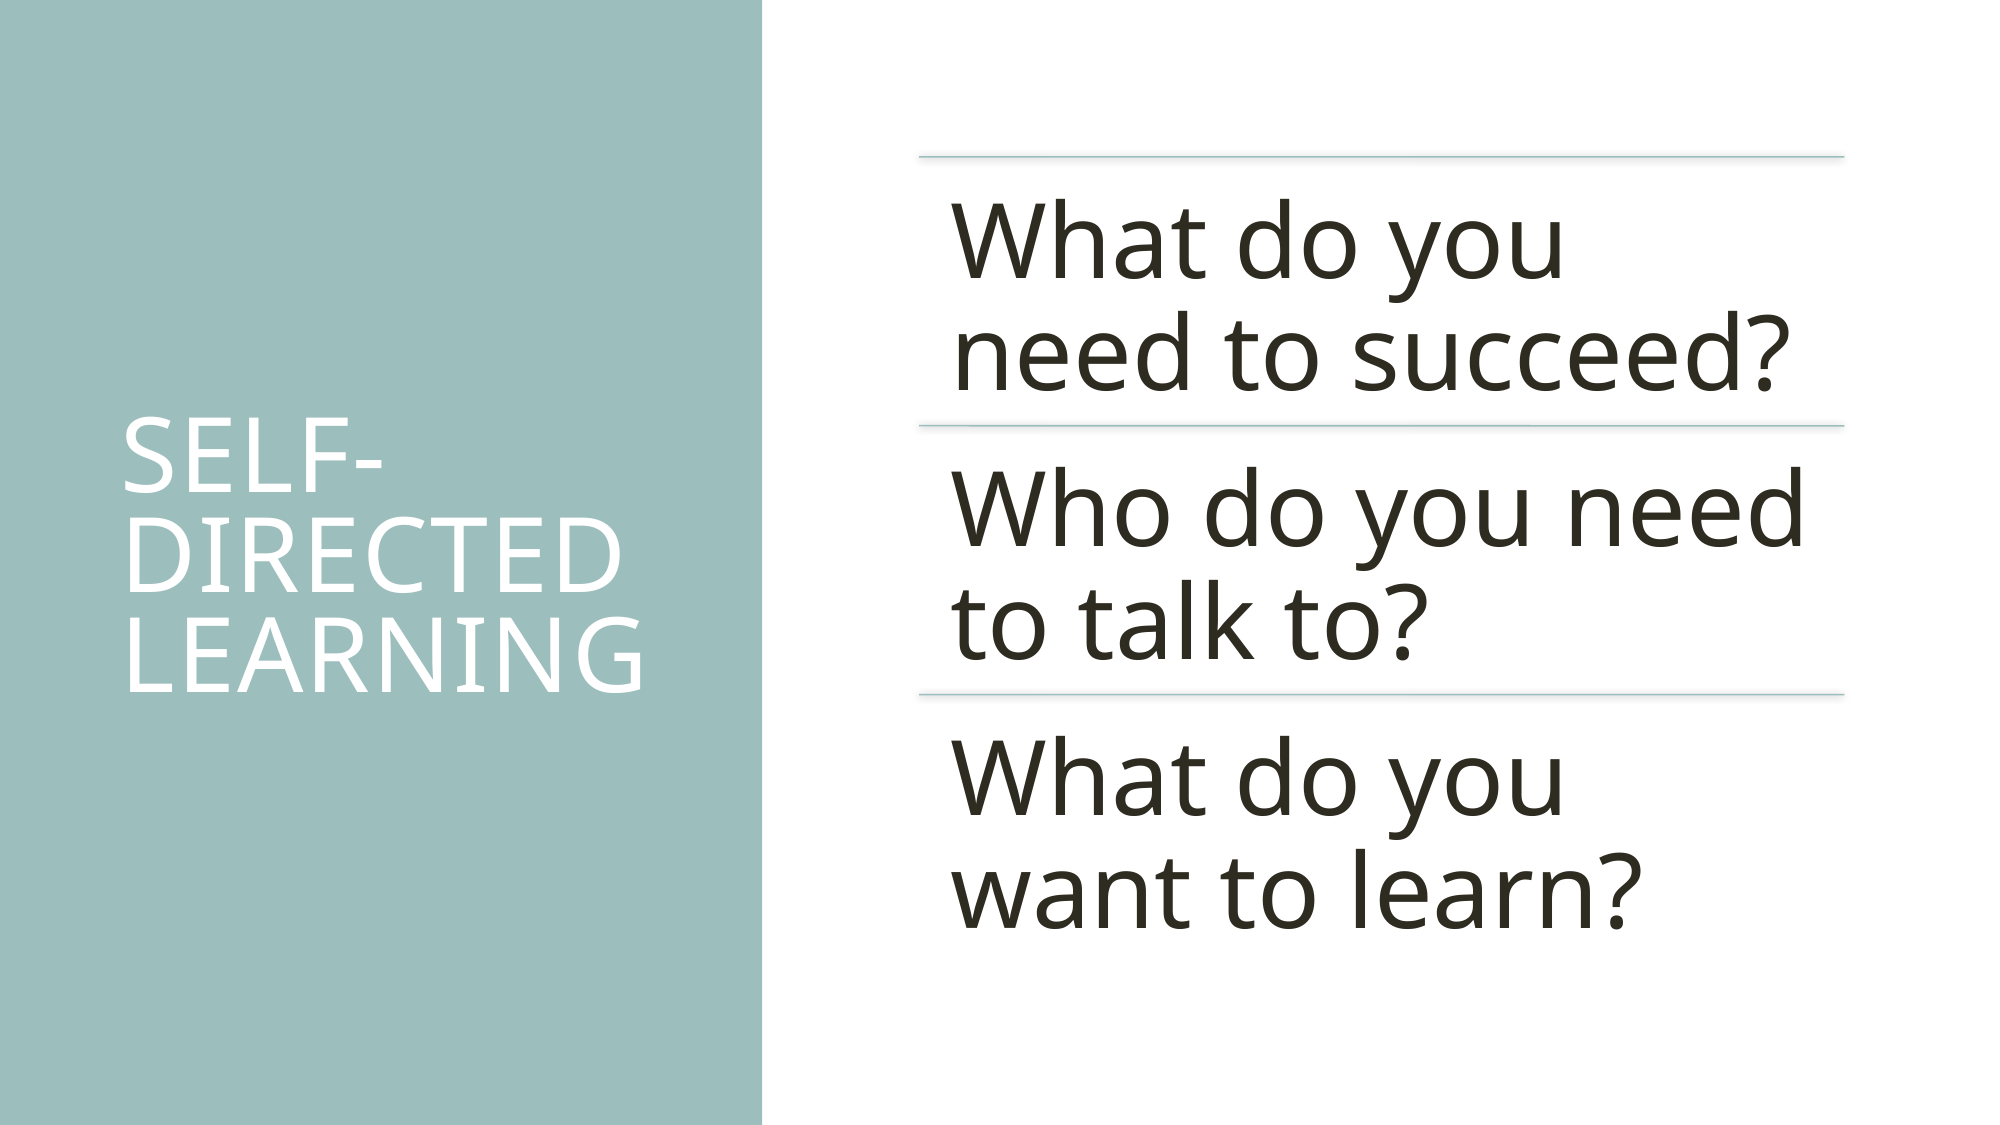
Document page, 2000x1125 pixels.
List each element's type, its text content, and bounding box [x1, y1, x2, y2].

text_box [0, 0, 763, 1125]
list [918, 156, 1845, 964]
title SELF-DIRECTED LEARNING [105, 105, 666, 1020]
